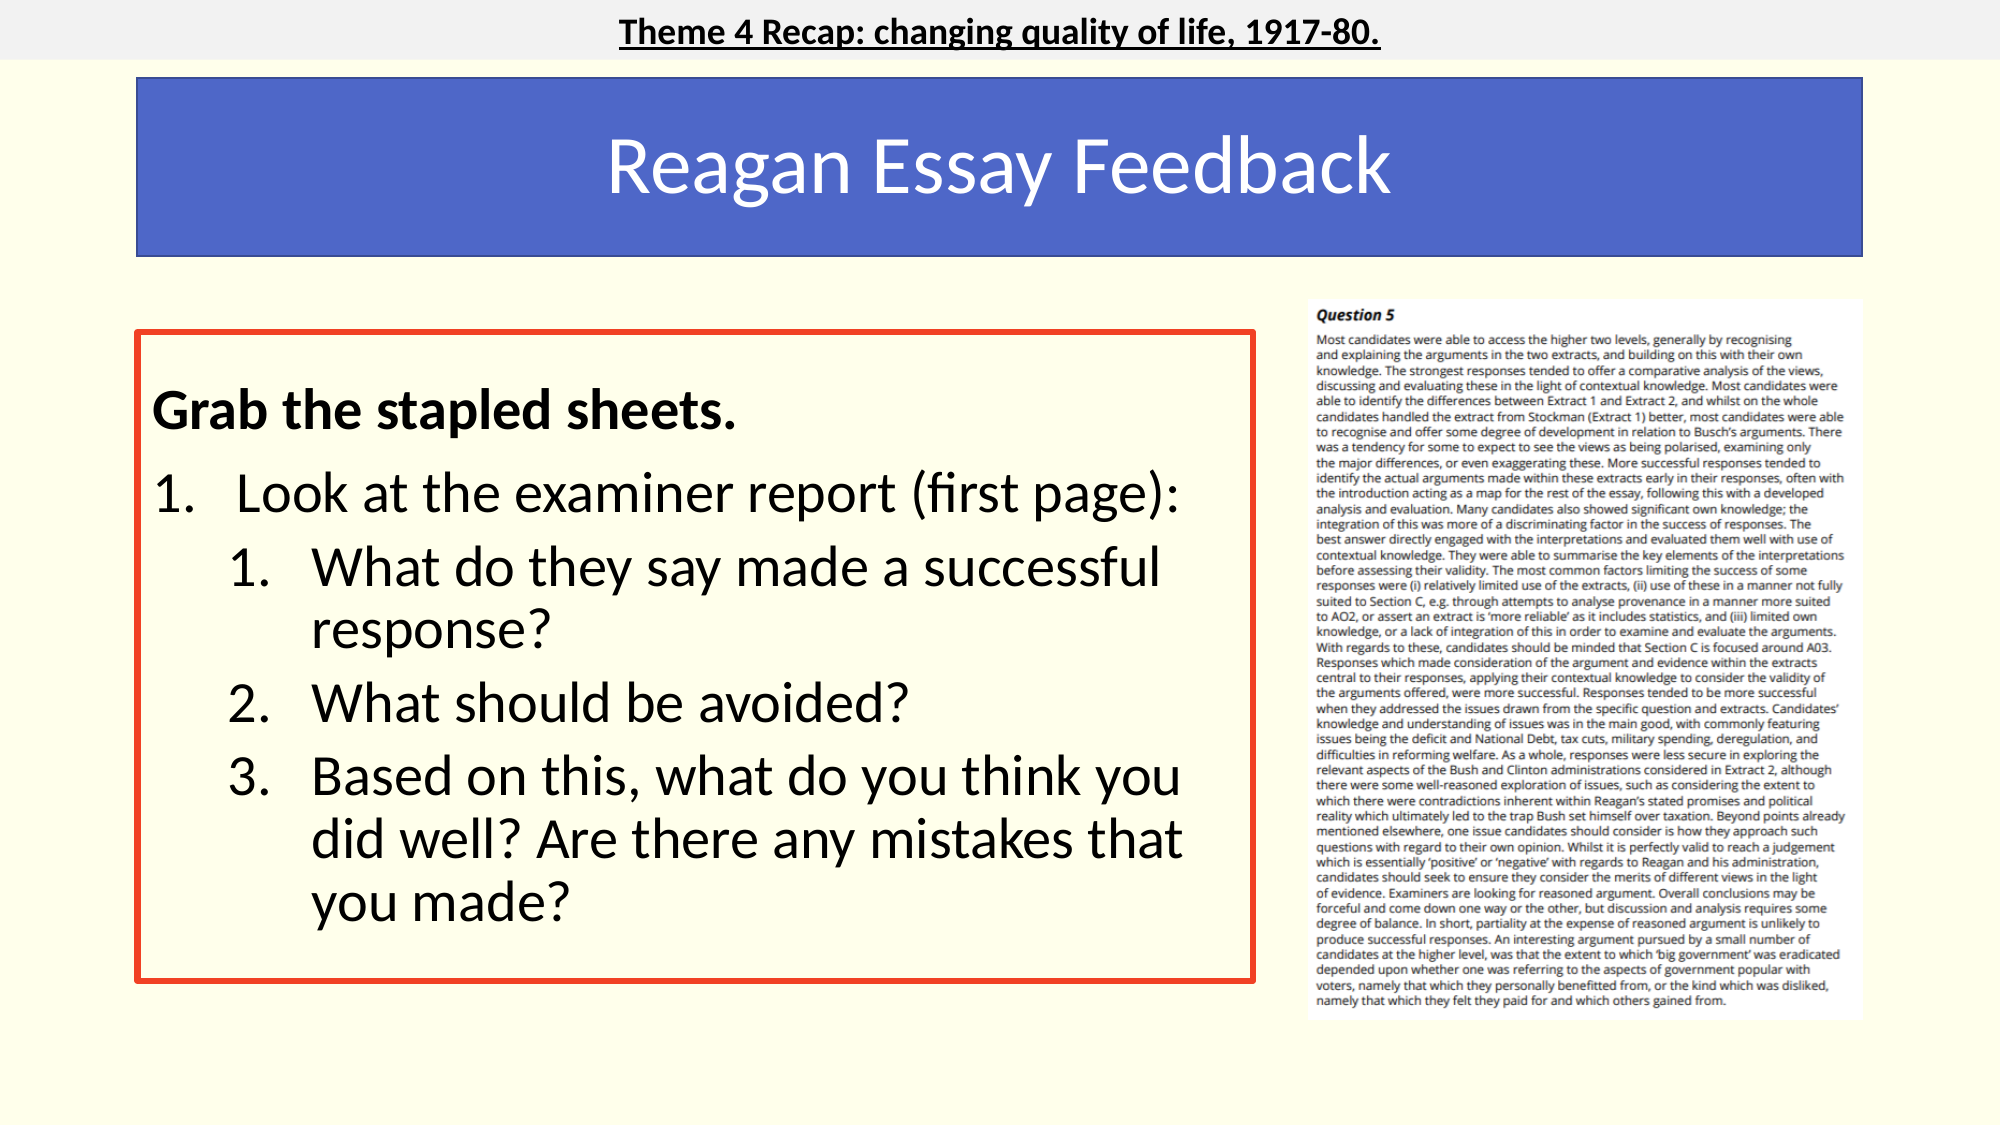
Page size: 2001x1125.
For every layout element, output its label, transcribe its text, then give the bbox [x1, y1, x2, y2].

text_box Reagan Essay Feedback [136, 77, 1863, 257]
text_box Theme 4 Recap: changing quality of life, 1917-80. [0, 0, 2000, 60]
list Grab the stapled sheets. Look at the examiner report (first page): What do they say made a successful response? What should be avoided? Based on this, what do you think you did well? Are there any mistakes that you made? [137, 331, 1253, 981]
picture [1308, 299, 1863, 1020]
